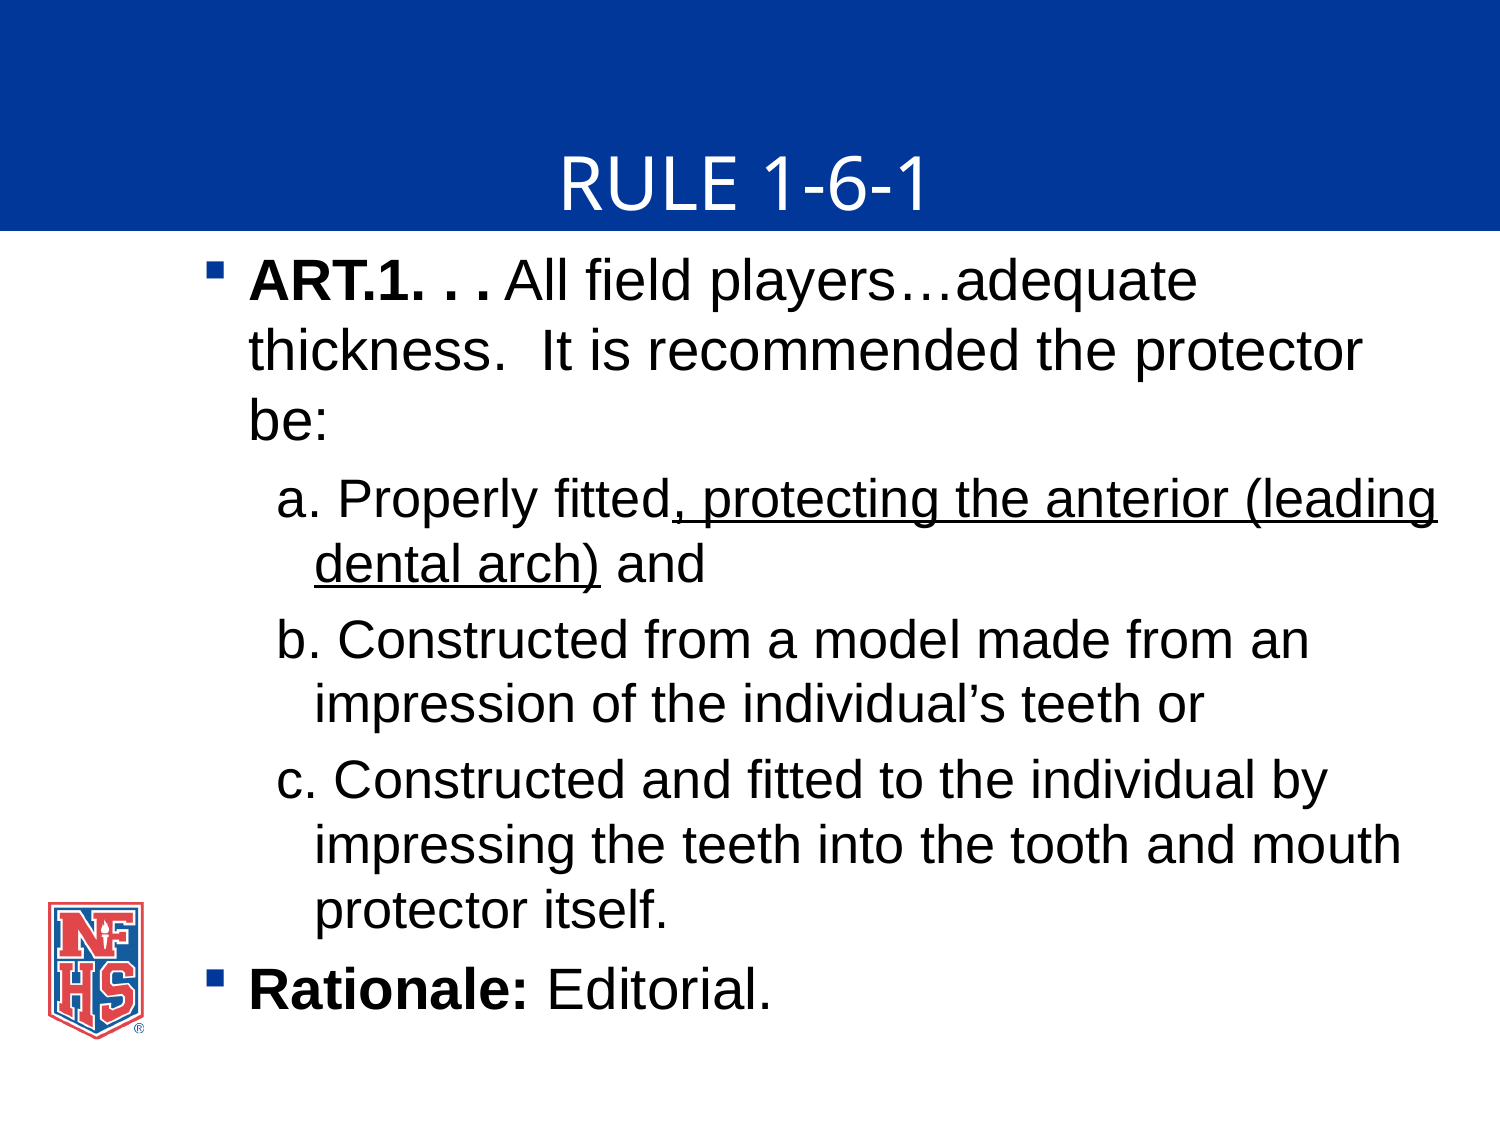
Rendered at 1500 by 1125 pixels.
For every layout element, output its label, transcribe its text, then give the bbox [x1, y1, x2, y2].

title RULE 1-6-1 [38, 27, 1457, 233]
list ART.1. . . All field players…adequate thickness. It is recommended the protector be: a. Properly fitted, protecting the anterior (leading dental arch) and b. Constructed from a model made from an impression of the individual’s teeth or c. Constructed and fitted to the individual by impressing the teeth into the tooth and mouth protector itself. Rationale: Editorial. [186, 234, 1457, 1085]
picture [48, 902, 144, 1040]
